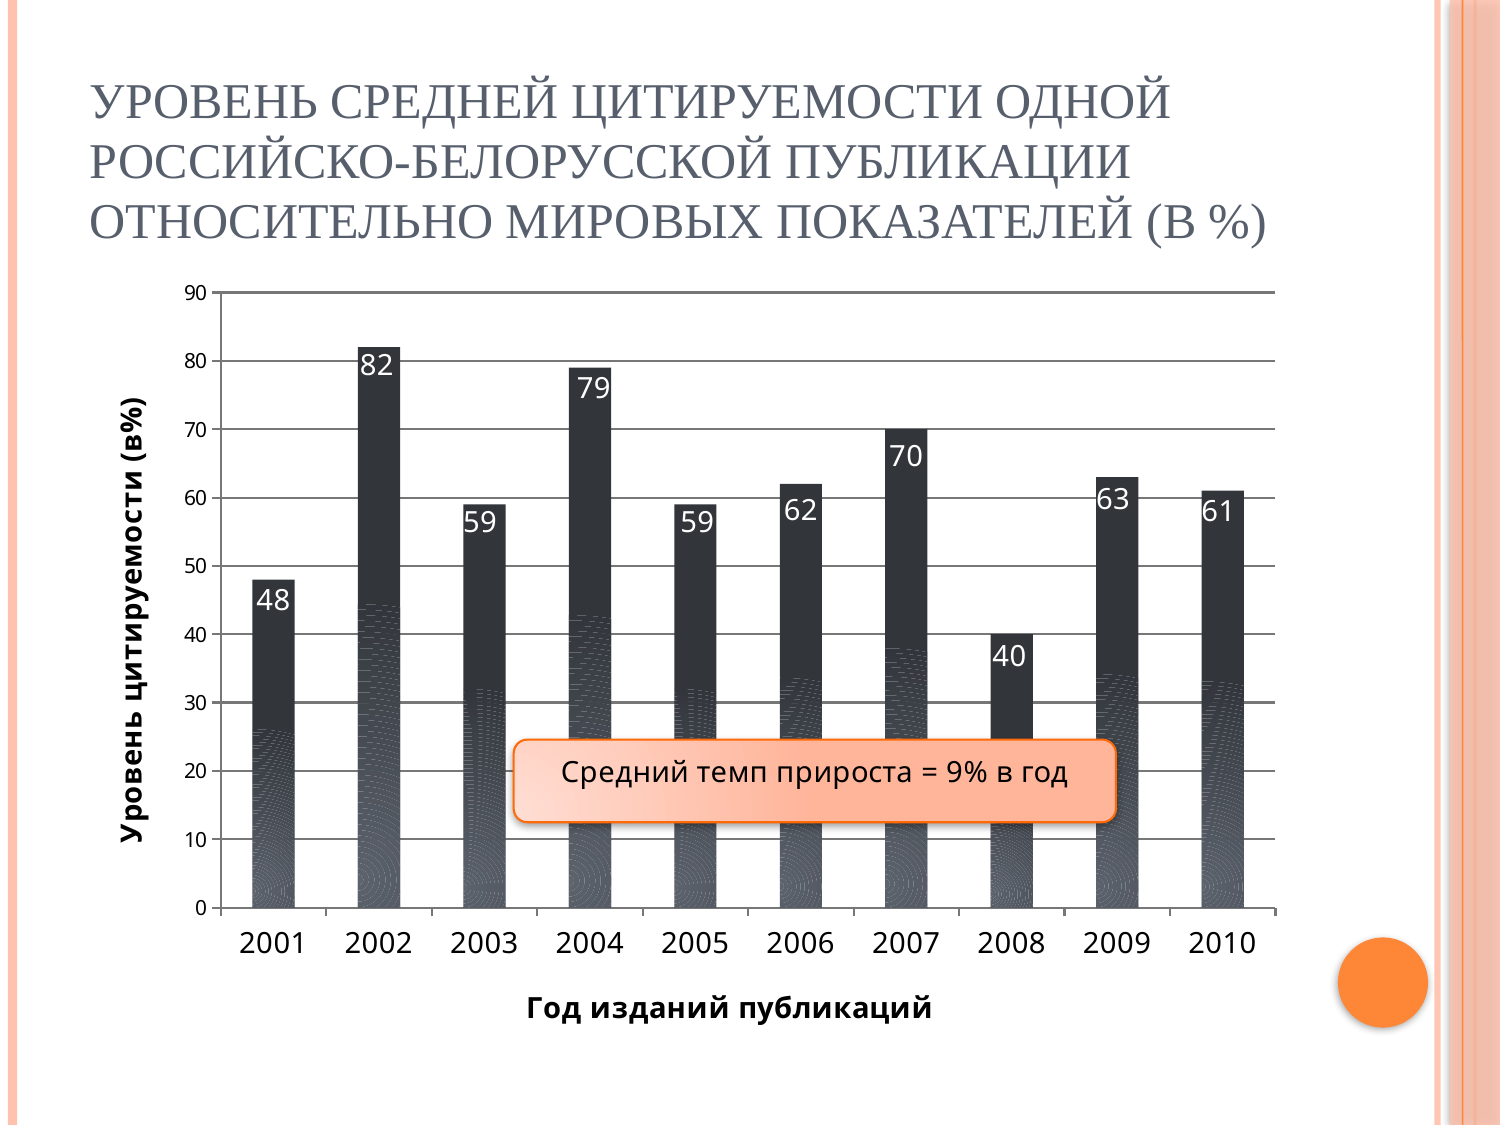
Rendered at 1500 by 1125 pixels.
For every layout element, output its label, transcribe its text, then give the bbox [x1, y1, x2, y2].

title Уровень средней цитируемости одной российско-белорусской публикации относительно мировых показателей (в %) [75, 45, 1300, 256]
chart [74, 261, 1301, 1063]
